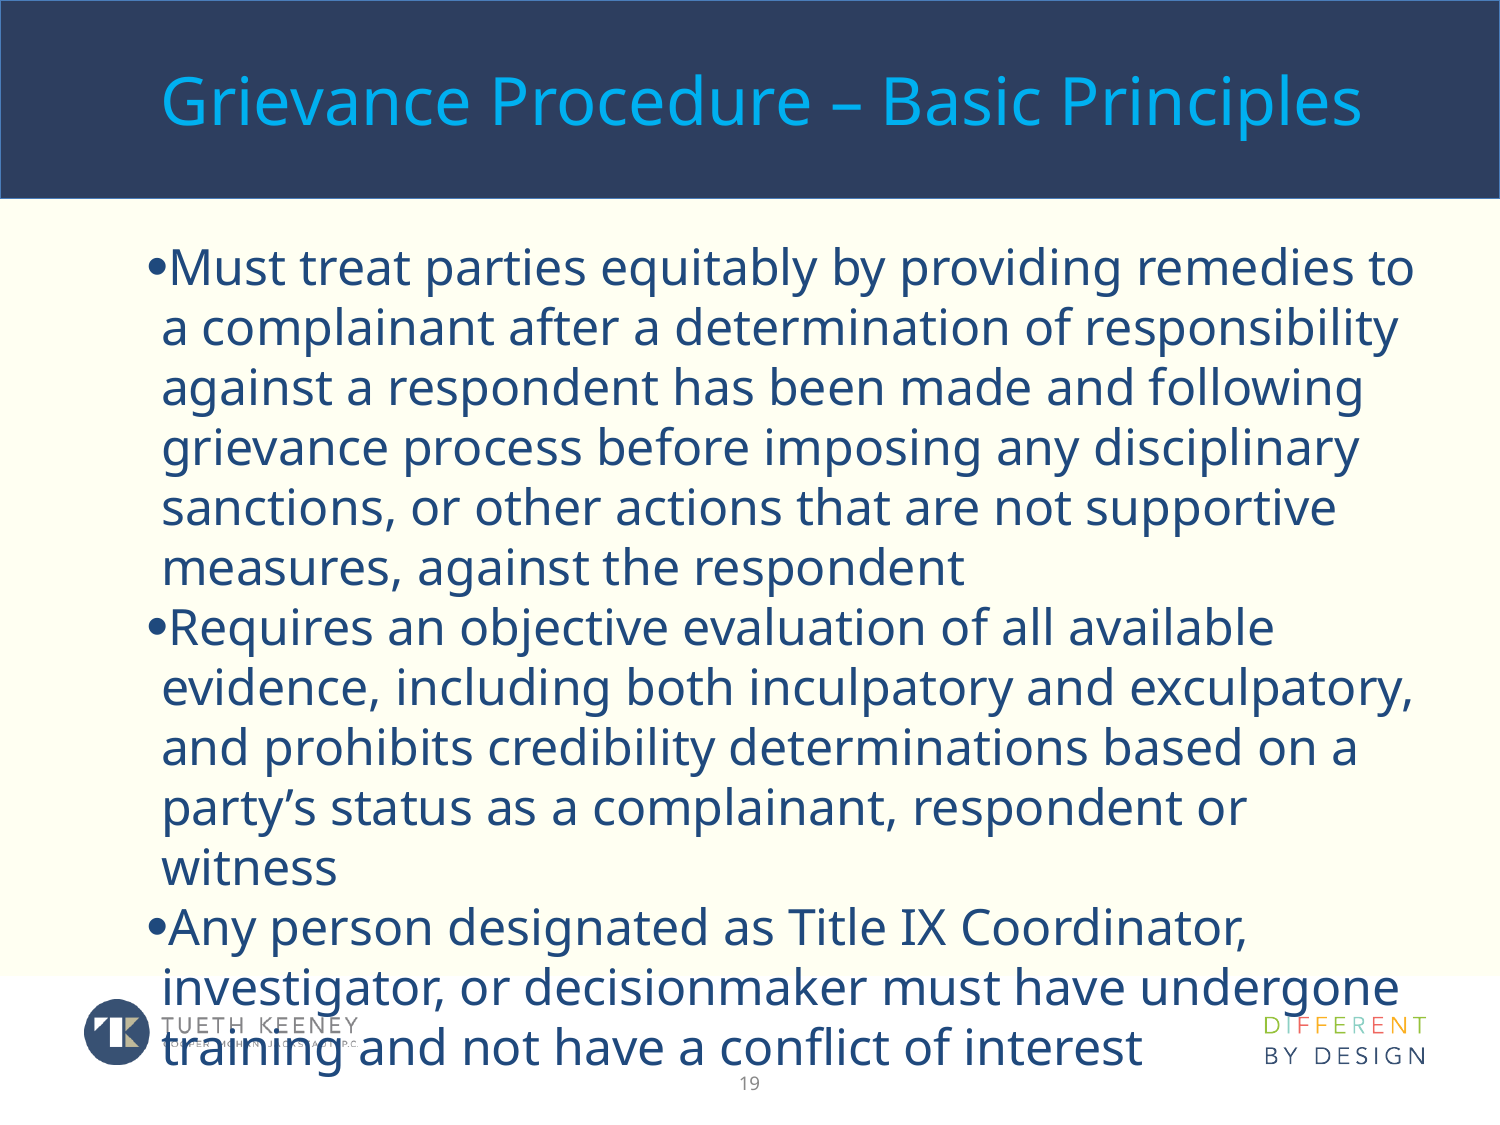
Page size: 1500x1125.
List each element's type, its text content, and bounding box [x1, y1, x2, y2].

picture [1263, 1013, 1431, 1070]
title Grievance Procedure – Basic Principles [145, 0, 1423, 198]
slide_number 19 [714, 1054, 785, 1115]
list Must treat parties equitably by providing remedies to a complainant after a determination of responsibility against a respondent has been made and following grievance process before imposing any disciplinary sanctions, or other actions that are not supportive measures, against the respondent Requires an objective evaluation of all available evidence, including both inculpatory and exculpatory, and prohibits credibility determinations based on a party’s status as a complainant, respondent or witness Any person designated as Title IX Coordinator, investigator, or decisionmaker must have undergone training and not have a conflict of interest [89, 220, 1440, 975]
picture [84, 999, 358, 1065]
